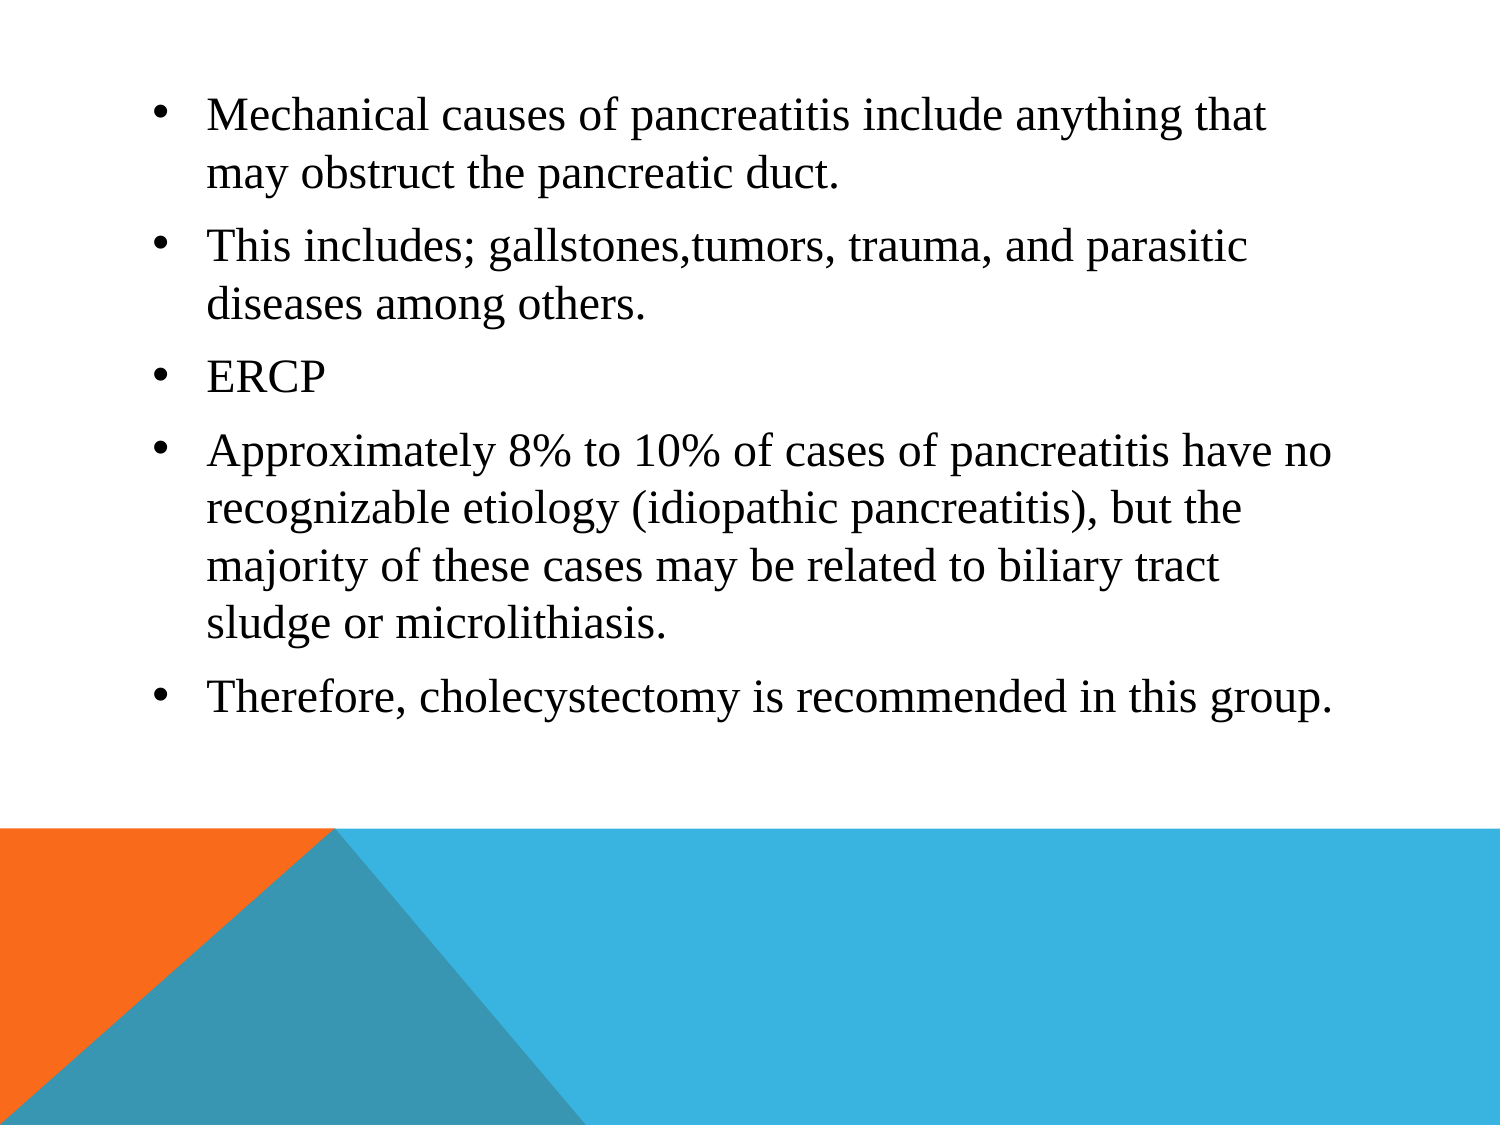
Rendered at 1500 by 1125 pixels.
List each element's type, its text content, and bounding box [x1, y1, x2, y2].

list Mechanical causes of pancreatitis include anything that may obstruct the pancreatic duct. This includes; gallstones,tumors, trauma, and parasitic diseases among others. ERCP Approximately 8% to 10% of cases of pancreatitis have no recognizable etiology (idiopathic pancreatitis), but the majority of these cases may be related to biliary tract sludge or microlithiasis. Therefore, cholecystectomy is recommended in this group. [137, 75, 1372, 768]
